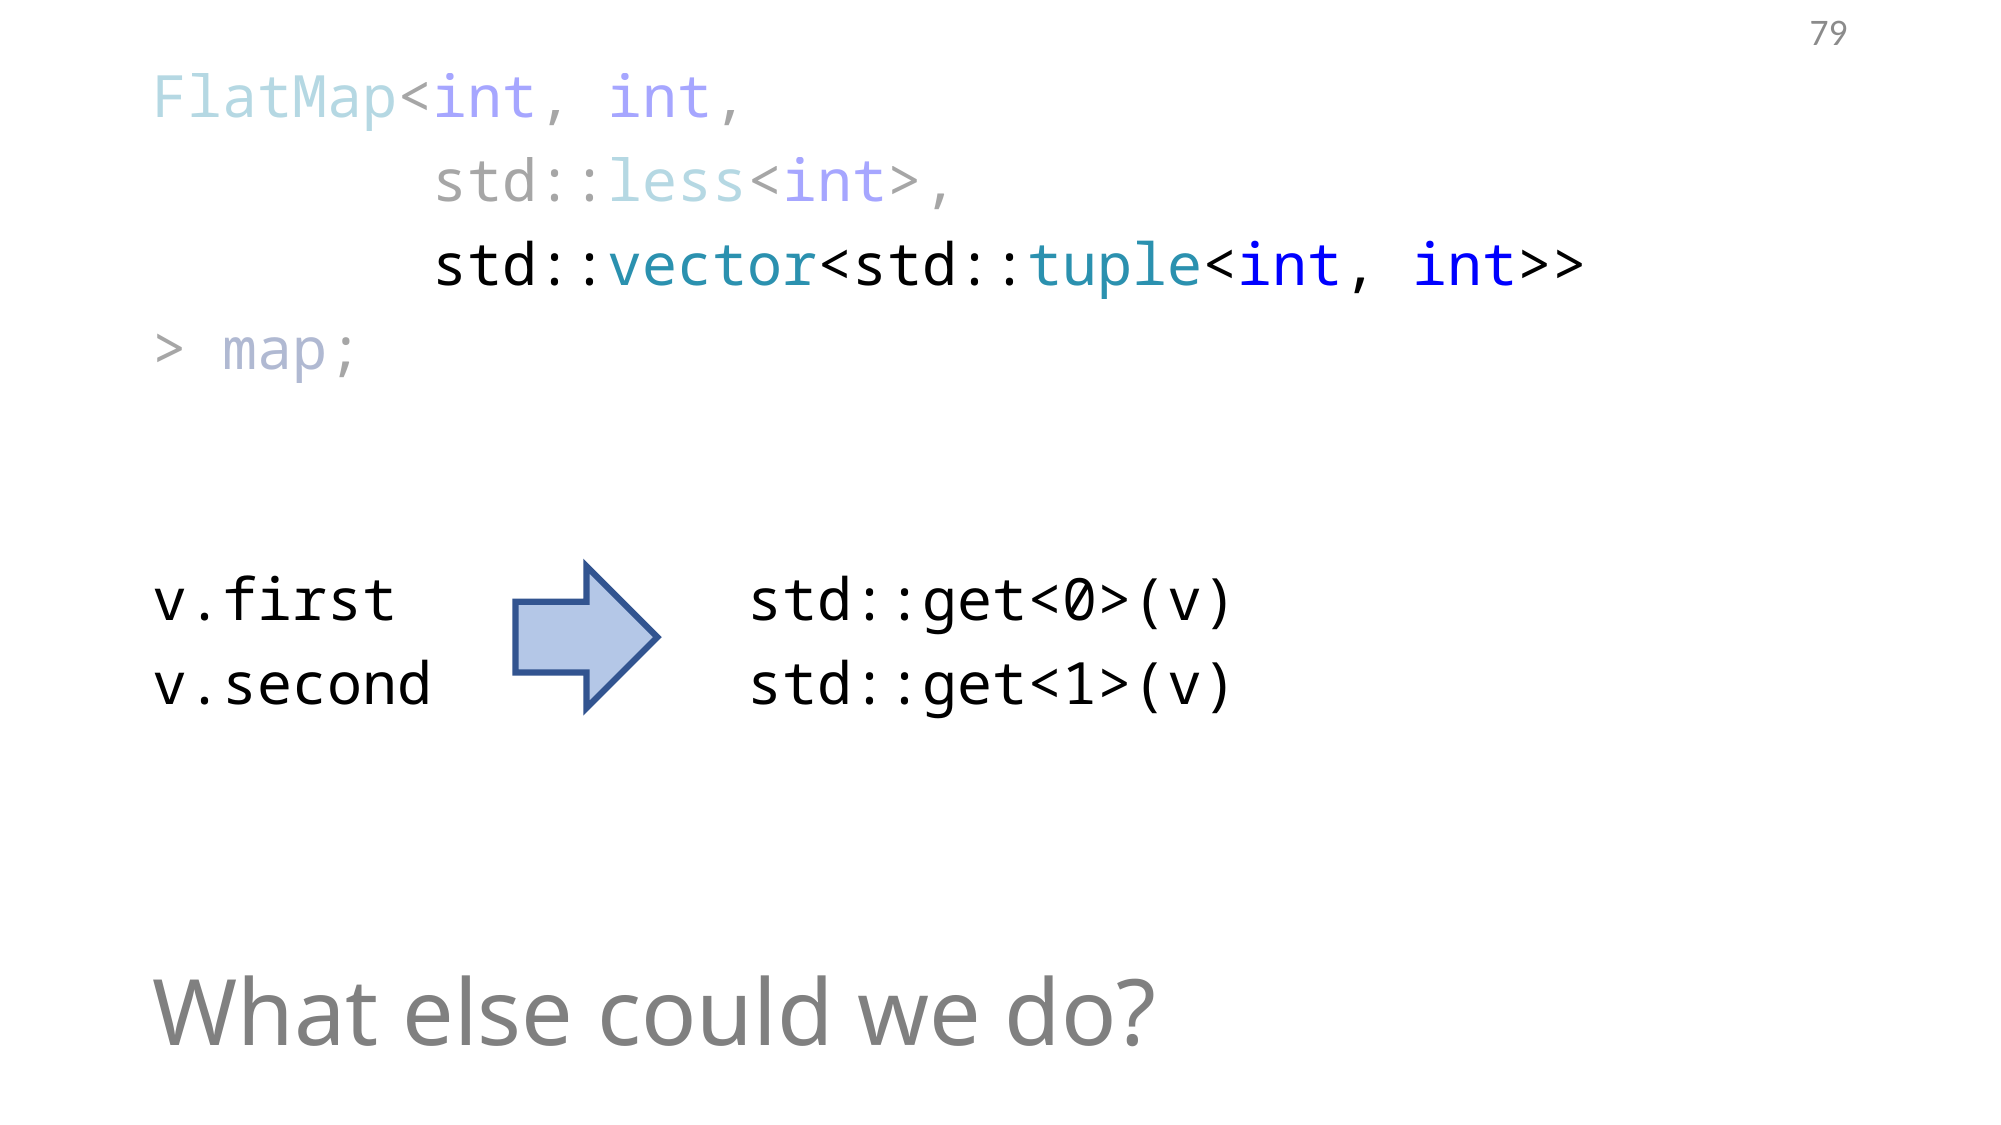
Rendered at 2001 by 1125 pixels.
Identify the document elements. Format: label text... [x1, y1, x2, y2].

title What else could we do? [137, 908, 1863, 1125]
text_box [514, 563, 659, 711]
slide_number 79 [1412, 0, 1863, 60]
list FlatMap<int, int, std::less<int>, std::vector<std::tuple<int, int>> > map; v.first std::get<0>(v) v.second std::get<1>(v) [137, 59, 1863, 908]
